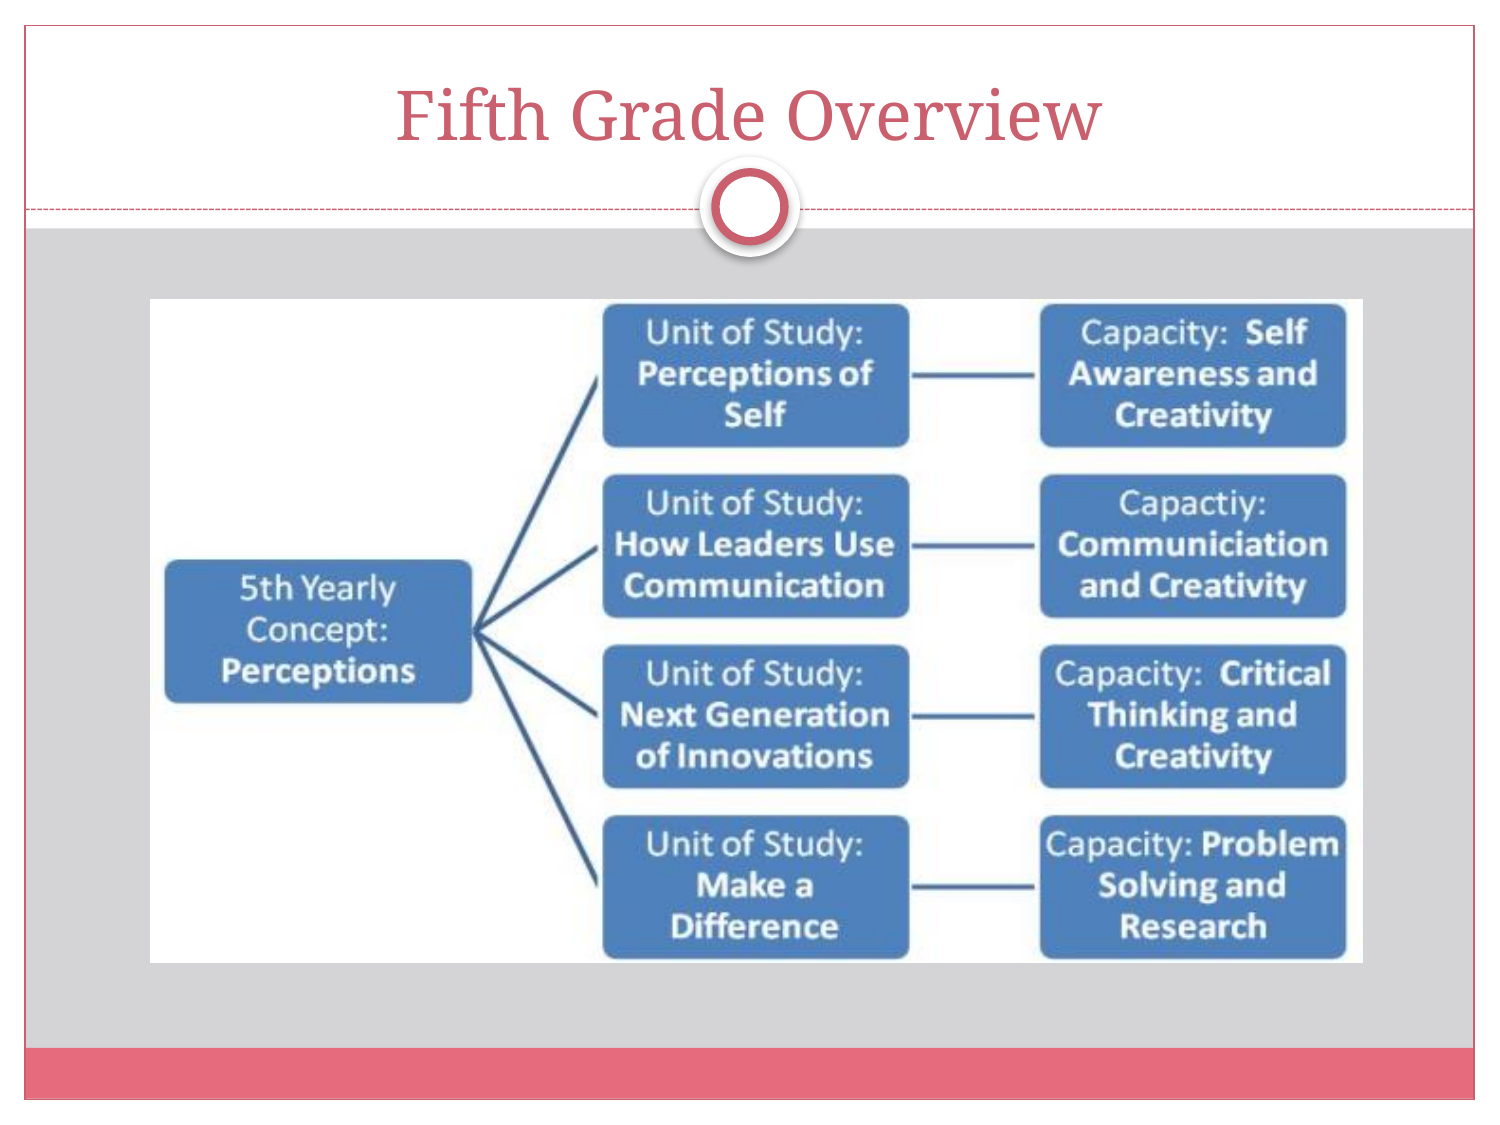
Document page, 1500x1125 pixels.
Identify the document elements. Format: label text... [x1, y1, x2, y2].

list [149, 299, 1363, 963]
title Fifth Grade Overview [49, 37, 1450, 162]
